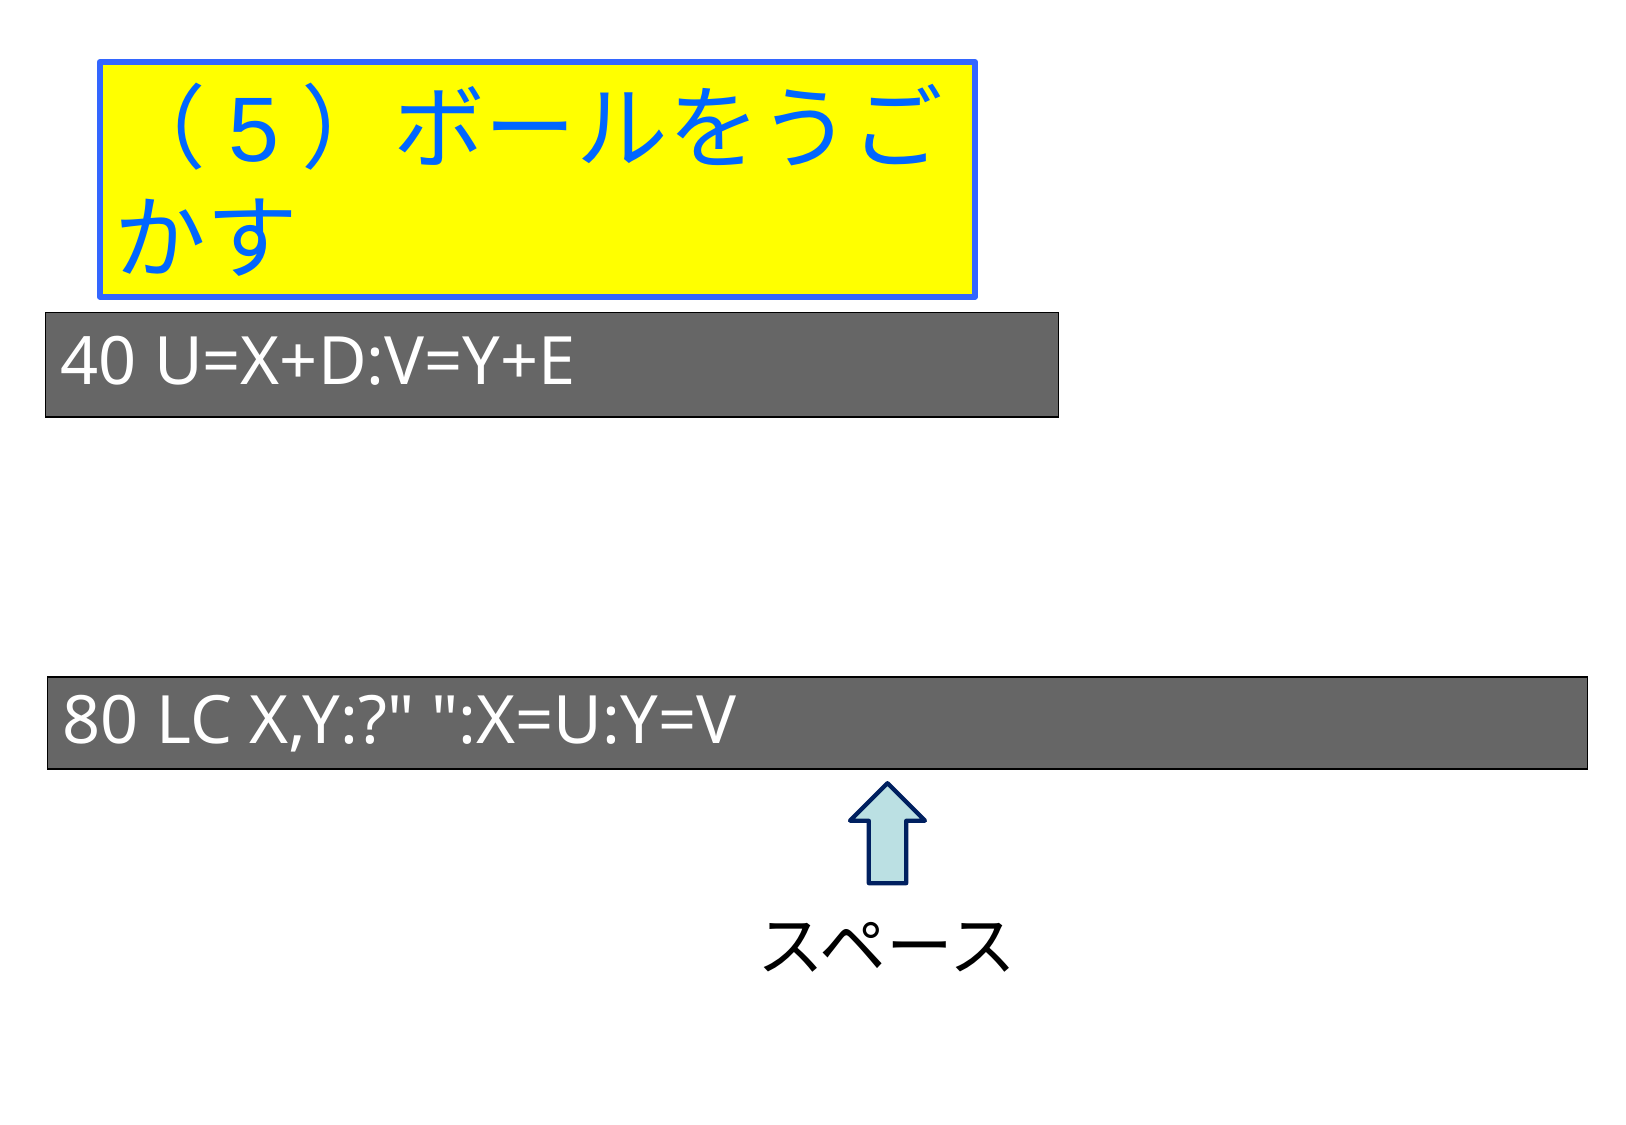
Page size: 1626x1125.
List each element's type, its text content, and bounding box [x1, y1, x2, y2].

text_box 40 U=X+D:V=Y+E [45, 312, 1059, 418]
text_box [848, 781, 927, 886]
text_box 80 LC X,Y:?" ":X=U:Y=V [47, 677, 1588, 769]
text_box スペース [706, 896, 1069, 991]
text_box （5）ボールをうごかす [99, 62, 975, 297]
